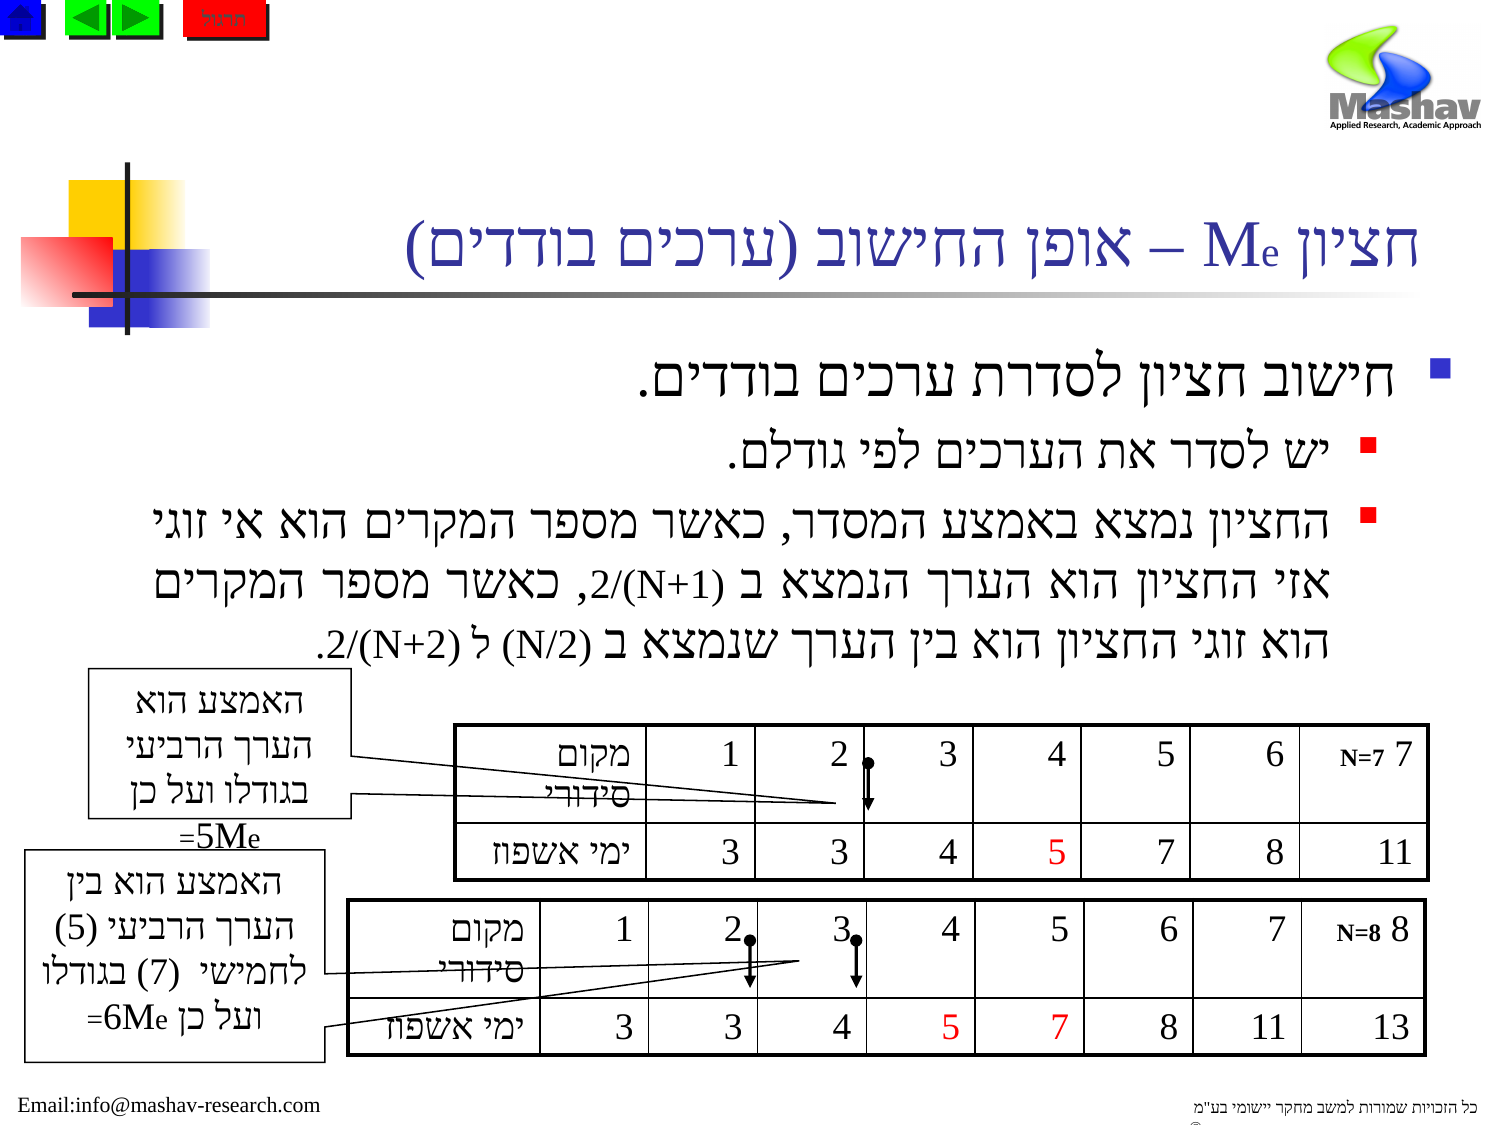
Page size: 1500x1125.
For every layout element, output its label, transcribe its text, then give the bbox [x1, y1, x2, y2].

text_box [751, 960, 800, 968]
text_box [743, 934, 757, 988]
table_cell 7 [976, 999, 1083, 1053]
table_header 6 [1085, 902, 1192, 997]
table_header 4 [867, 902, 974, 997]
table_cell 3 [756, 824, 863, 878]
text_box [850, 934, 863, 988]
table_cell 3 [541, 999, 648, 1053]
table_header 2 [649, 968, 757, 997]
table_cell ימי אשפוז [350, 999, 539, 1053]
table_header 1 [548, 983, 648, 997]
table_cell 8 [1191, 824, 1299, 878]
table_cell 11 [1300, 824, 1426, 878]
table_cell 4 [865, 824, 972, 878]
table_cell 13 [1302, 999, 1423, 1053]
table_header 3 [758, 902, 866, 997]
table_cell 5 [974, 824, 1080, 878]
text_box האמצע הוא הערך הרביעי בגודלו ועל כן 5Me= [88, 668, 836, 819]
table_cell 3 [647, 824, 754, 878]
table_cell 8 [1085, 999, 1192, 1053]
picture [1324, 23, 1481, 130]
table_header 7 [1194, 902, 1301, 997]
text_box תרגול [183, 0, 266, 37]
table_cell 7 [1082, 824, 1189, 878]
table_header 5 [1082, 727, 1189, 822]
table_header 3 [865, 727, 972, 822]
table_header 5 [976, 902, 1083, 997]
table_header 7 N=7 [1300, 727, 1426, 822]
table_cell 3 [649, 999, 757, 1053]
table_header 6 [1191, 727, 1299, 822]
table_header 1 [541, 902, 648, 967]
table_header 2 [756, 727, 863, 822]
table_header מקום סידורי [457, 727, 645, 784]
table_header 1 [647, 727, 754, 795]
table_header מקום סידורי [350, 902, 539, 973]
table_cell 11 [1194, 999, 1301, 1053]
table_header 4 [974, 727, 1080, 822]
table_header מקום סידורי [457, 796, 645, 822]
title חציון Me – אופן החישוב (ערכים בודדים) [374, 99, 1438, 288]
text_box [862, 757, 875, 811]
text_box האמצע הוא בין הערך הרביעי (5) לחמישי (7) בגודלו ועל כן 6Me= [24, 849, 749, 1063]
table_cell 5 [867, 999, 974, 1053]
table_cell ימי אשפוז [457, 824, 645, 878]
table_header 2 [649, 902, 757, 964]
table_cell 4 [758, 999, 866, 1053]
list חישוב חציון לסדרת ערכים בודדים. יש לסדר את הערכים לפי גודלם. החציון נמצא באמצע המסדר, כאשר מספר המקרים הוא אי זוגי אזי החציון הוא הערך הנמצא ב (N+1)/2, כאשר מספר המקרים הוא זוגי החציון הוא בין הערך שנמצא ב (N/2) ל (N+2)/2. [137, 330, 1470, 701]
table_header 2 [751, 967, 757, 975]
table_header 1 [647, 800, 754, 822]
table_header 8 N=8 [1302, 902, 1423, 997]
